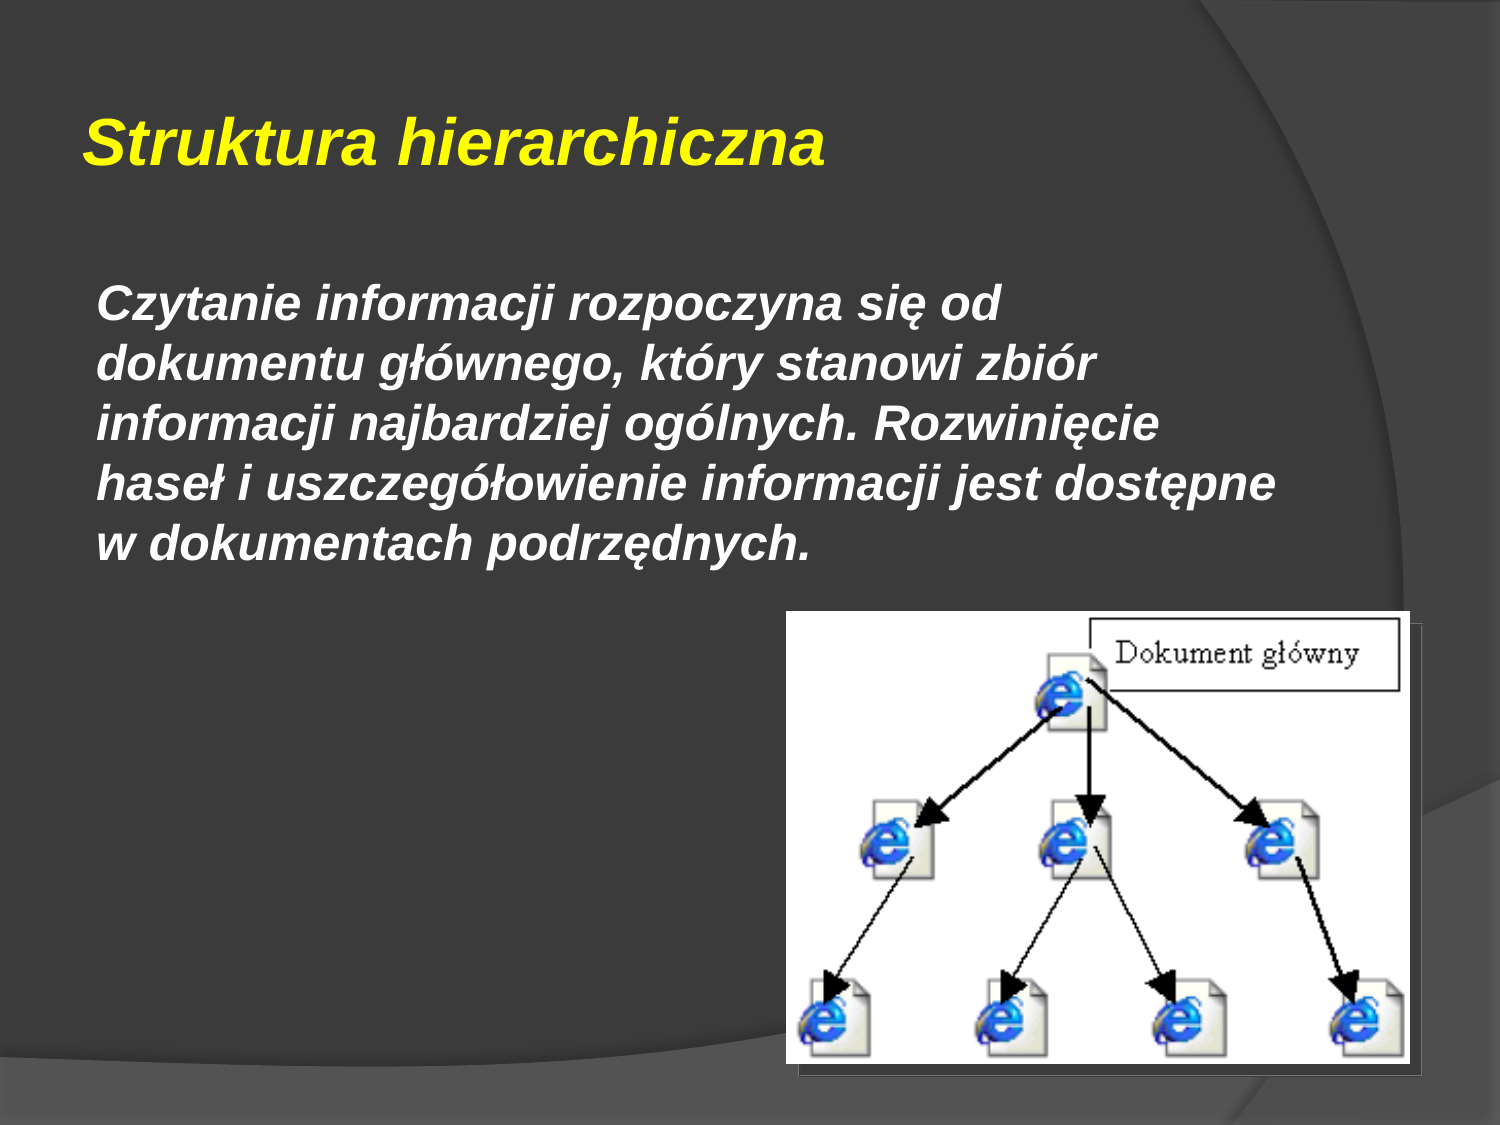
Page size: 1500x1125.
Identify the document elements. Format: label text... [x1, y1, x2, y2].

picture [787, 612, 1409, 1063]
title Struktura hierarchiczna [75, 45, 1300, 233]
list Czytanie informacji rozpoczyna się od dokumentu głównego, który stanowi zbiór informacji najbardziej ogólnych. Rozwinięcie haseł i uszczegółowienie informacji jest dostępne w dokumentach podrzędnych. [75, 262, 1300, 1005]
